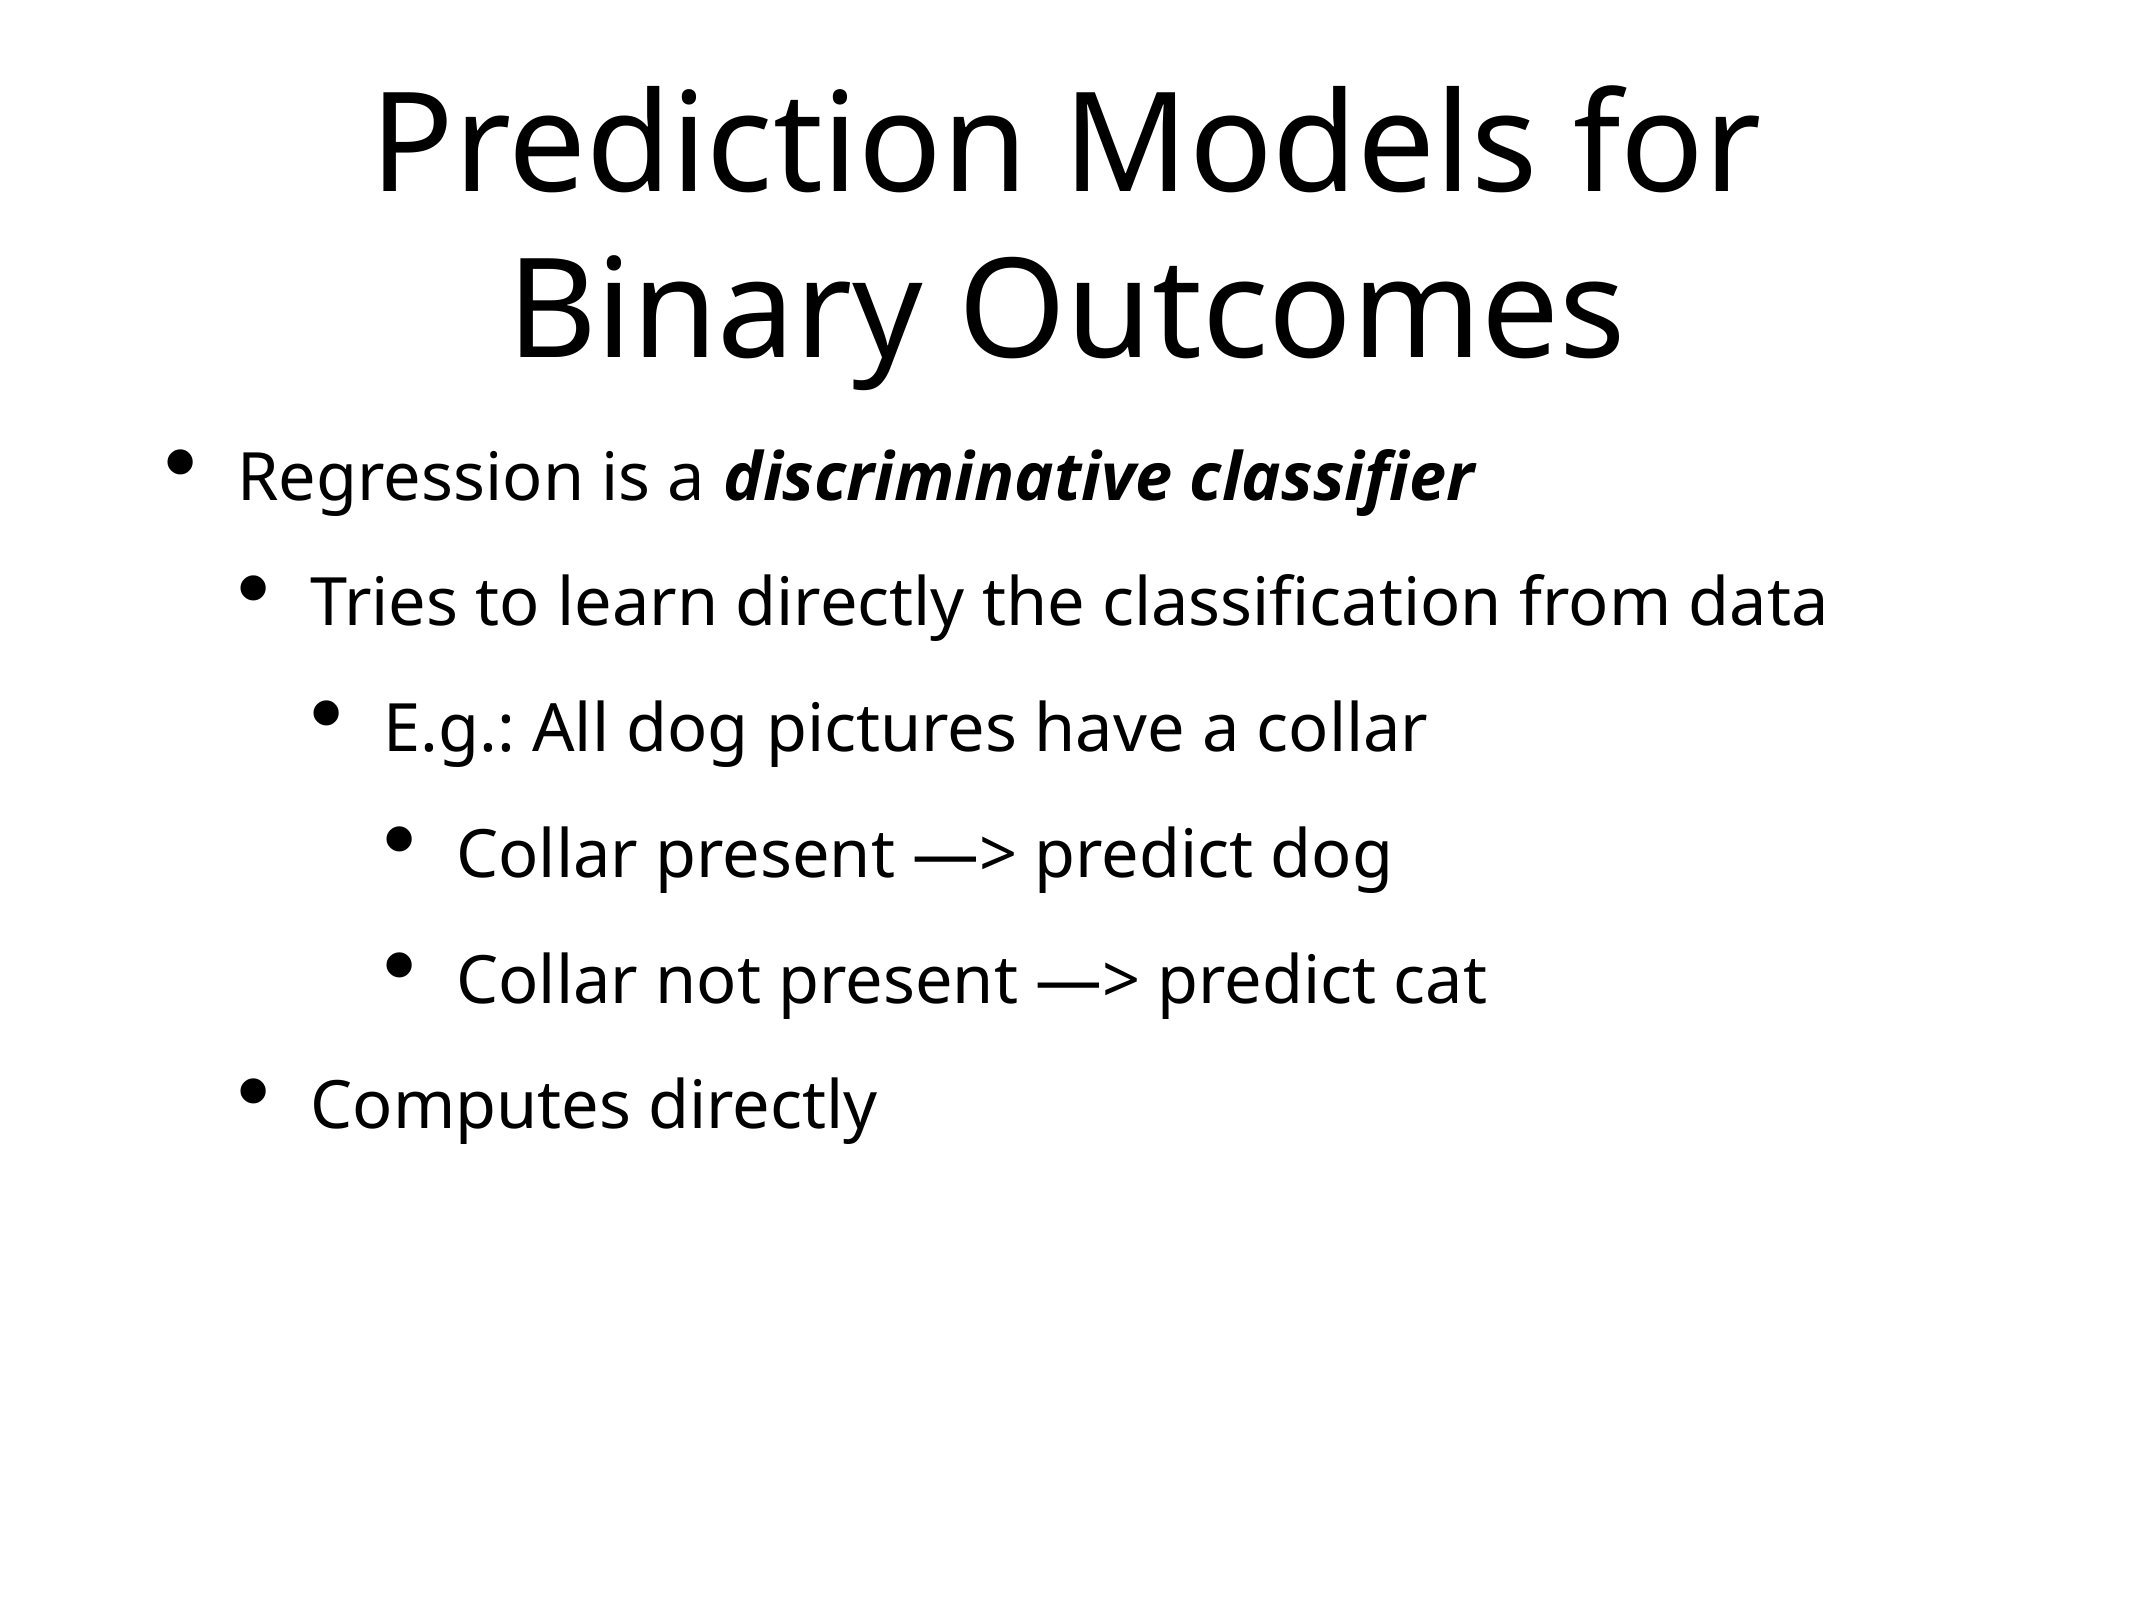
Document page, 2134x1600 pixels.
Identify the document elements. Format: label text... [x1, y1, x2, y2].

title Prediction Models for Binary Outcomes [155, 41, 1978, 397]
list Regression is a discriminative classifier Tries to learn directly the classification from data E.g.: All dog pictures have a collar Collar present —> predict dog Collar not present —> predict cat Computes directly [155, 424, 1978, 1457]
